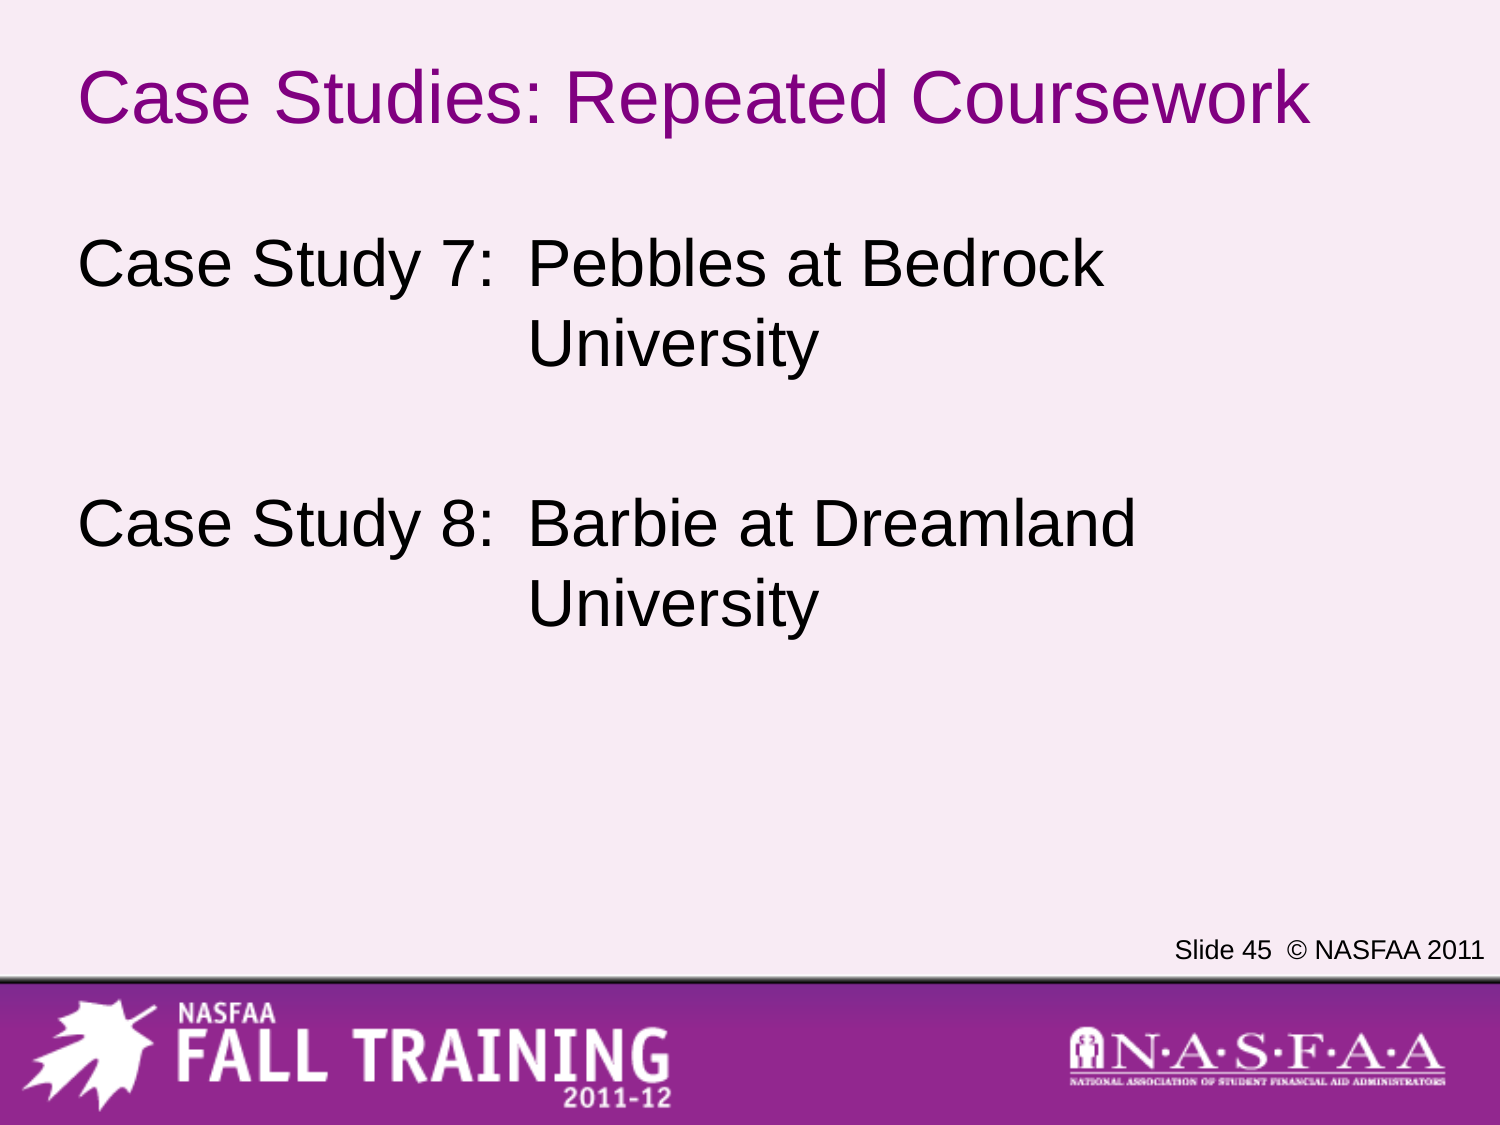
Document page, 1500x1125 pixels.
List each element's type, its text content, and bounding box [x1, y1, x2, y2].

title Case Studies: Repeated Coursework [62, 0, 1451, 188]
picture [0, 0, 1500, 1125]
list Case Study 7: Pebbles at Bedrock University Case Study 8: Barbie at Dreamland University [62, 212, 1451, 913]
